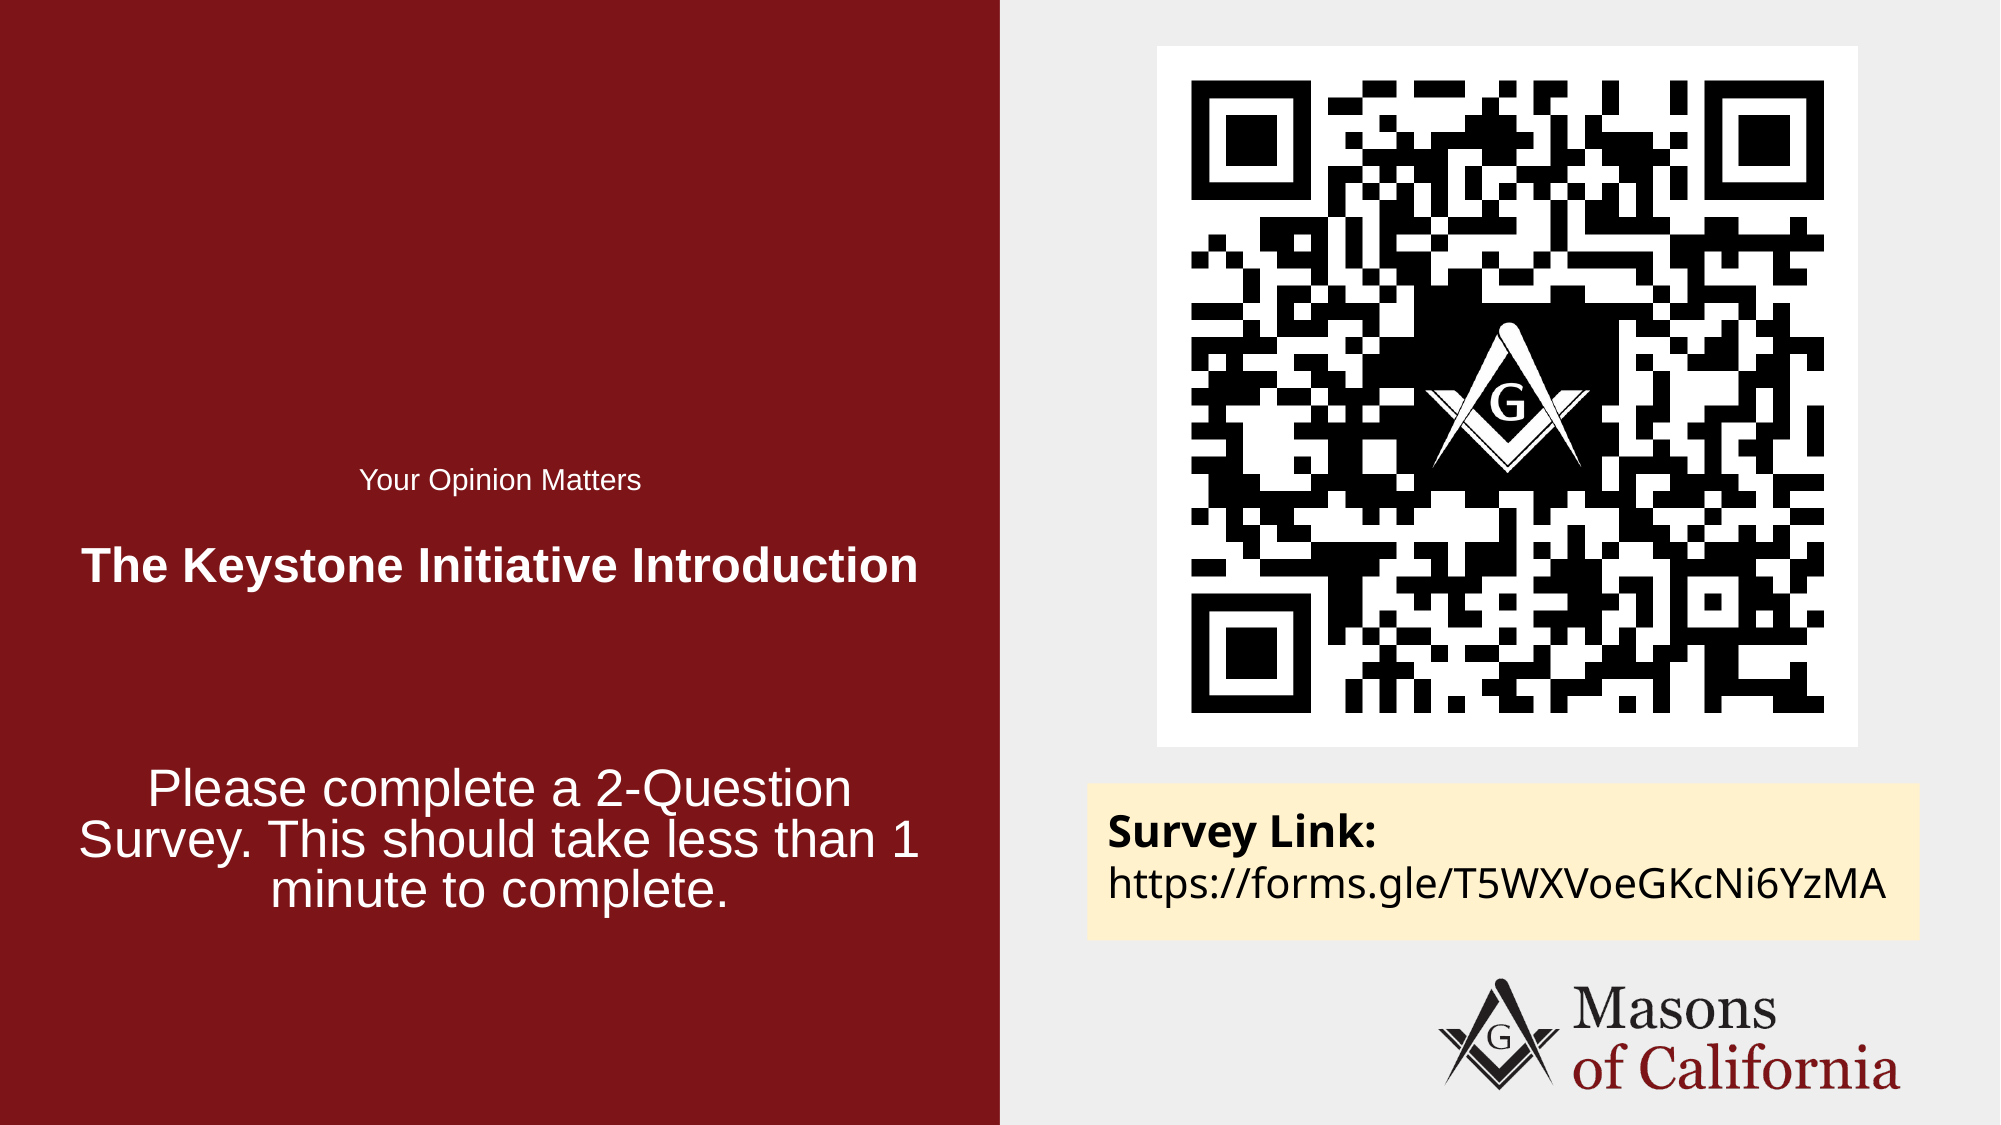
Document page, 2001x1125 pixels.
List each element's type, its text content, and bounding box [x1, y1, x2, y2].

picture [1438, 977, 1901, 1107]
picture [1156, 45, 1858, 747]
subtitle Please complete a 2-Question Survey. This should take less than 1 minute to complete. [58, 746, 943, 1017]
text_box Survey Link: https://forms.gle/T5WXVoeGKcNi6YzMA [1087, 783, 1920, 941]
title Your Opinion Matters The Keystone Initiative Introduction [58, 353, 943, 613]
